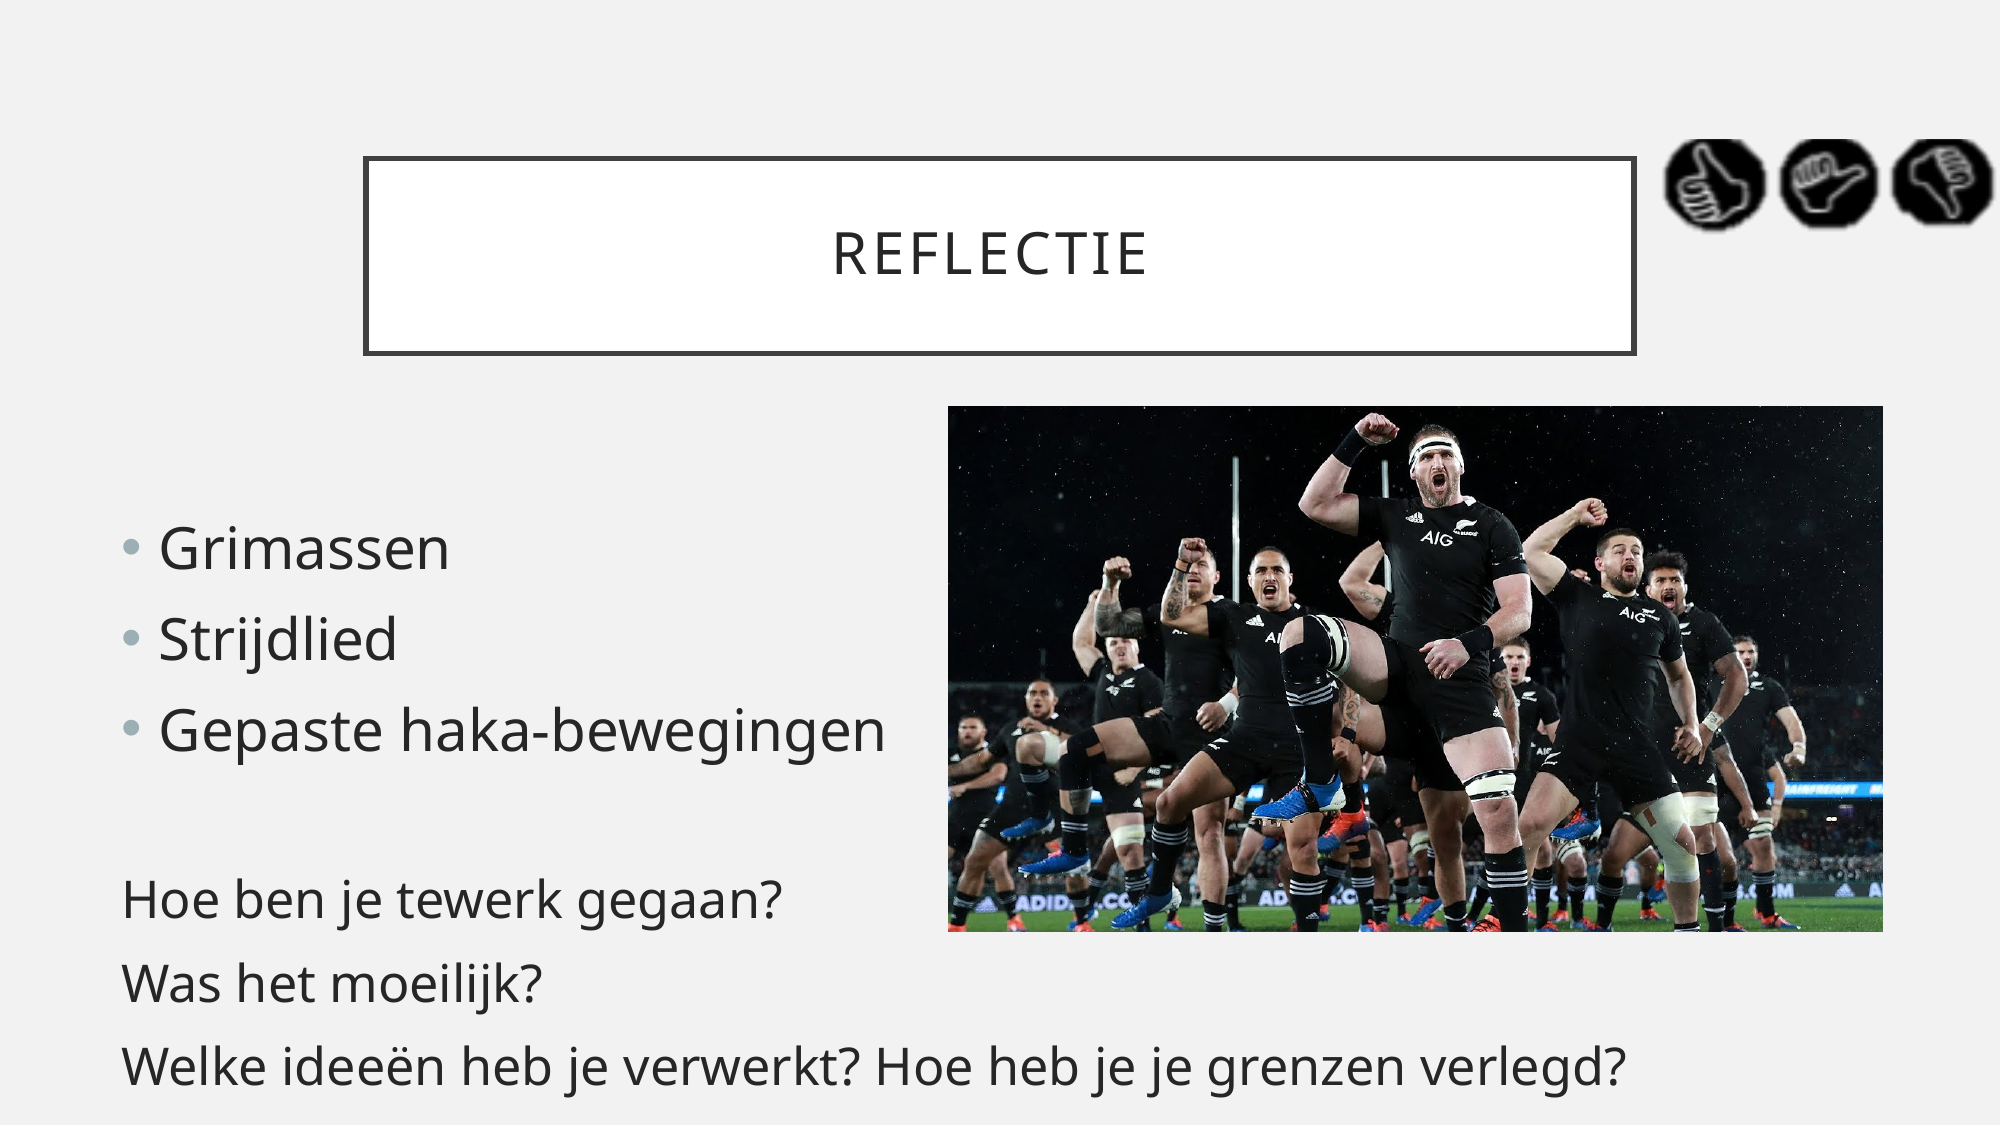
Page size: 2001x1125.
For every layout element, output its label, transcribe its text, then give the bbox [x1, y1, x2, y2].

picture [1661, 139, 2000, 256]
title Reflectie [363, 156, 1637, 356]
picture [948, 406, 1883, 932]
list Grimassen Strijdlied Gepaste haka-bewegingen Hoe ben je tewerk gegaan? Was het moeilijk? Welke ideeën heb je verwerkt? Hoe heb je je grenzen verlegd? [106, 503, 1791, 1125]
